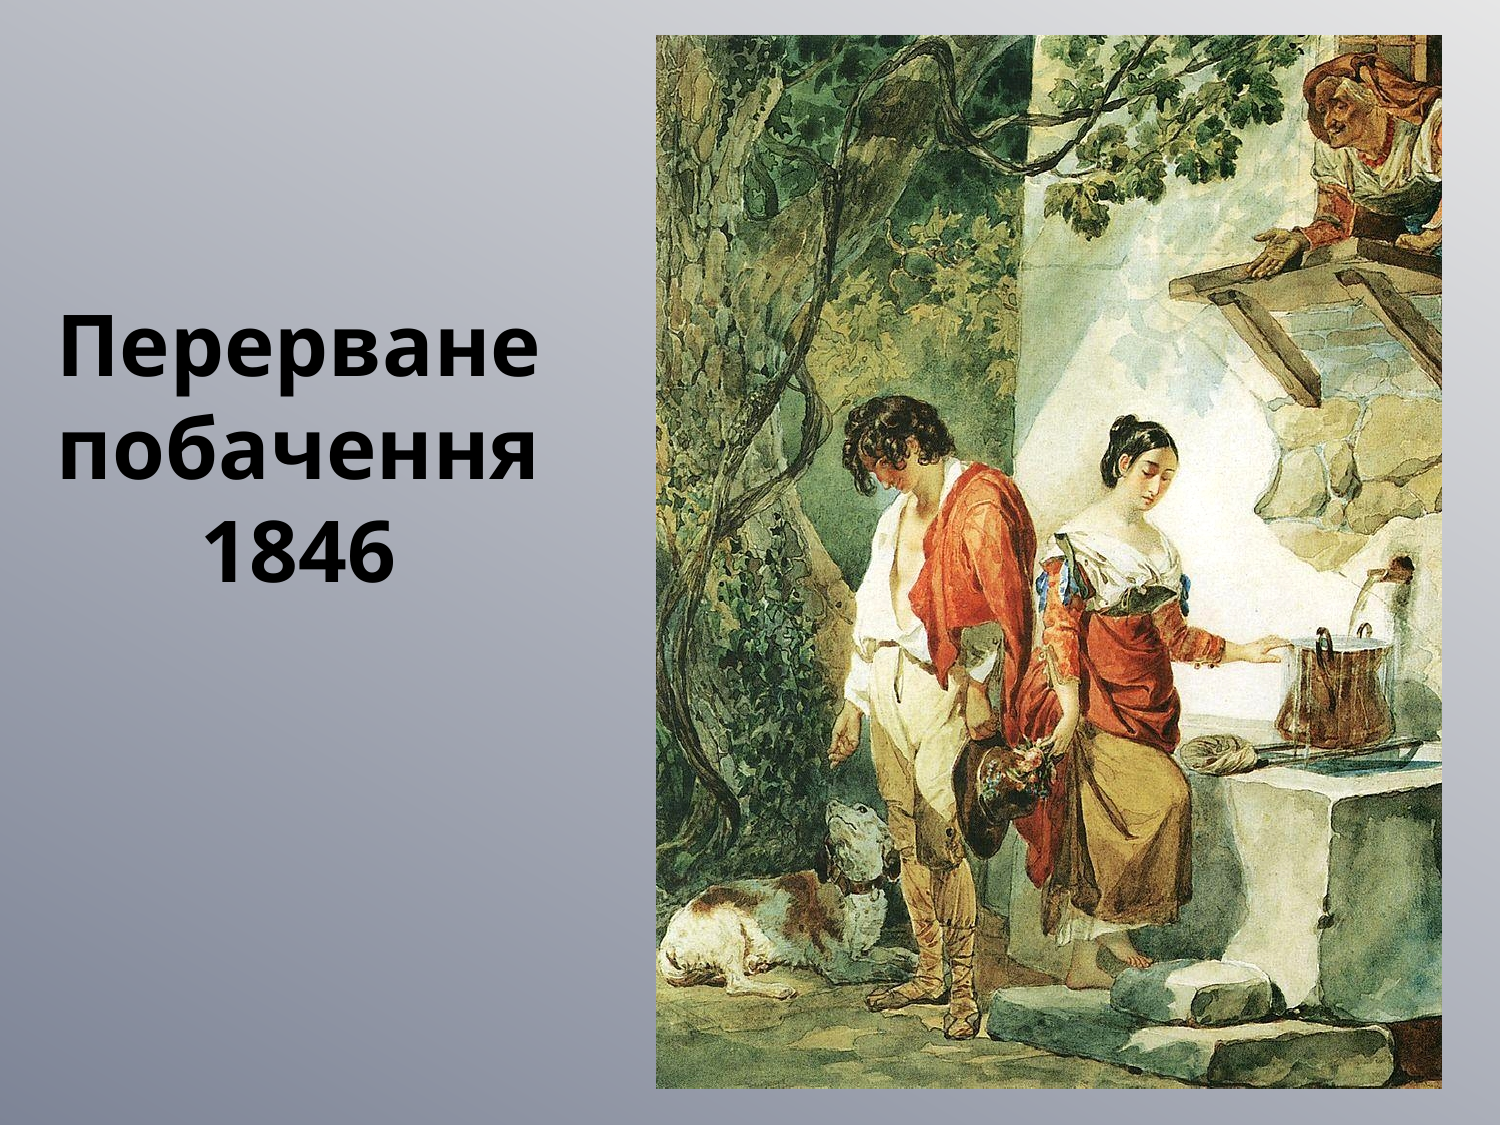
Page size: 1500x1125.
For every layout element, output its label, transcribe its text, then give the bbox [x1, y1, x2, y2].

title Перерване побачення 1846 [0, 246, 598, 645]
picture [655, 34, 1442, 1089]
